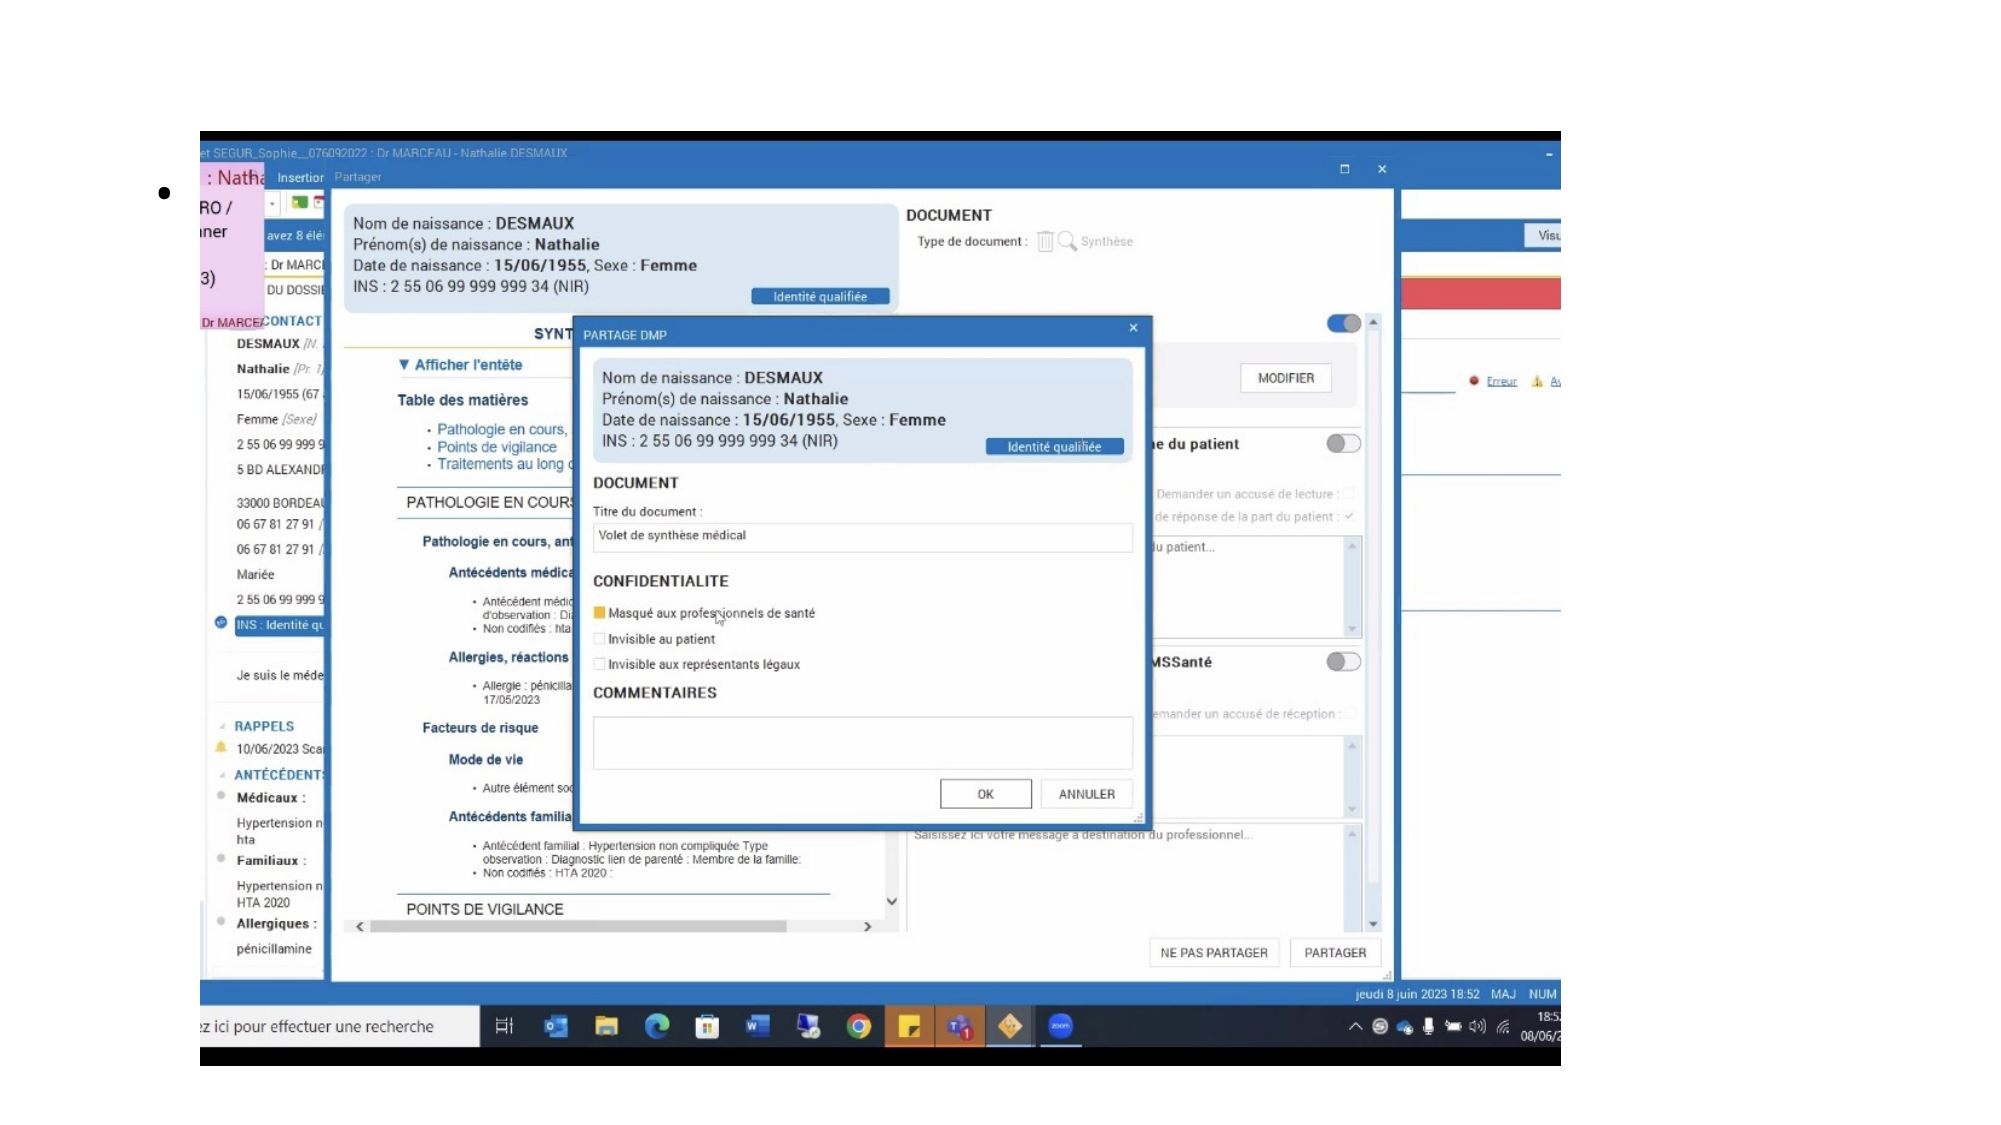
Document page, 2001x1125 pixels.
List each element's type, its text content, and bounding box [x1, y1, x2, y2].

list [199, 131, 1561, 1066]
title . [137, 59, 1863, 278]
